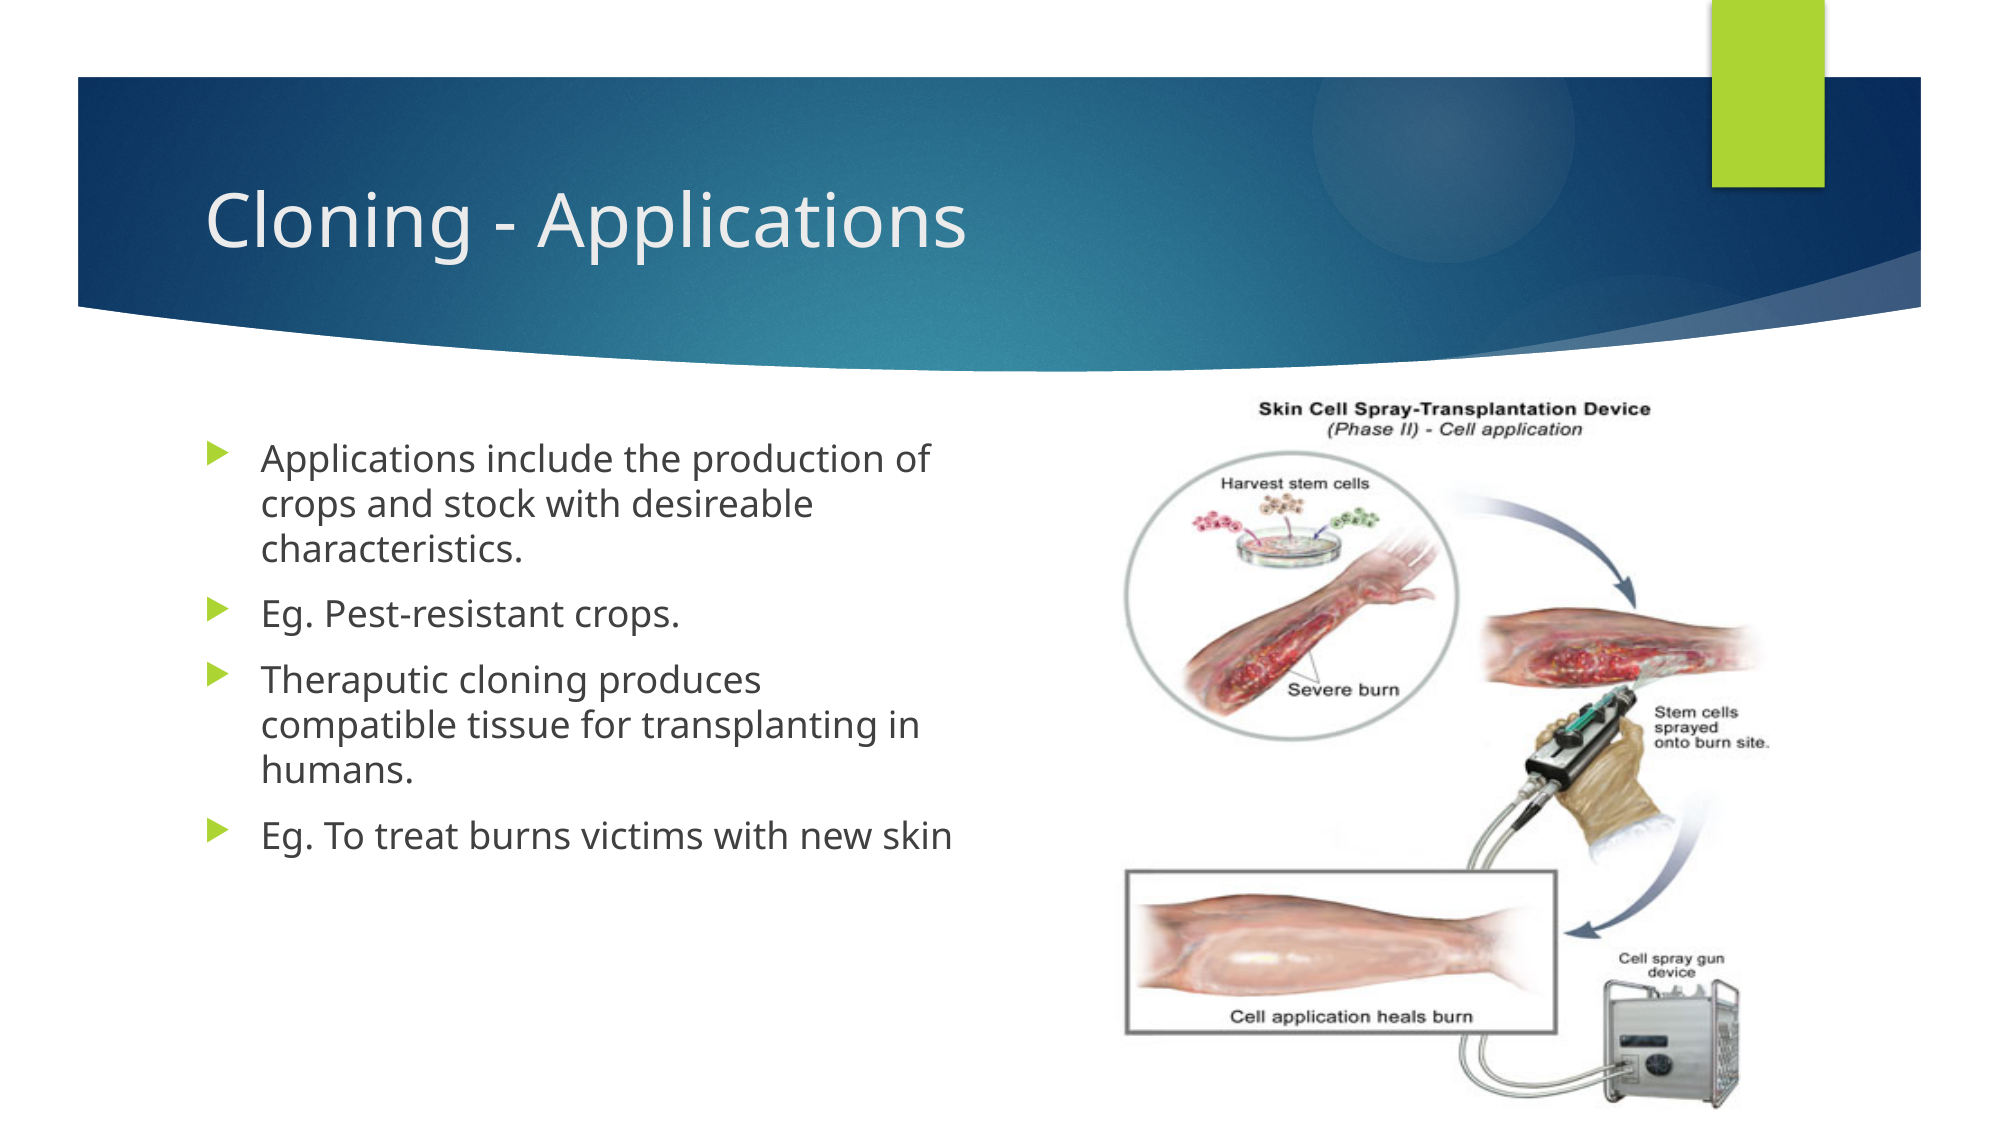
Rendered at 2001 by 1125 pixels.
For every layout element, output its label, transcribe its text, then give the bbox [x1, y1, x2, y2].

title Cloning - Applications [189, 159, 1627, 276]
picture [1090, 384, 1813, 1125]
list Applications include the production of crops and stock with desireable characteristics. Eg. Pest-resistant crops. Theraputic cloning produces compatible tissue for transplanting in humans. Eg. To treat burns victims with new skin [189, 427, 981, 988]
